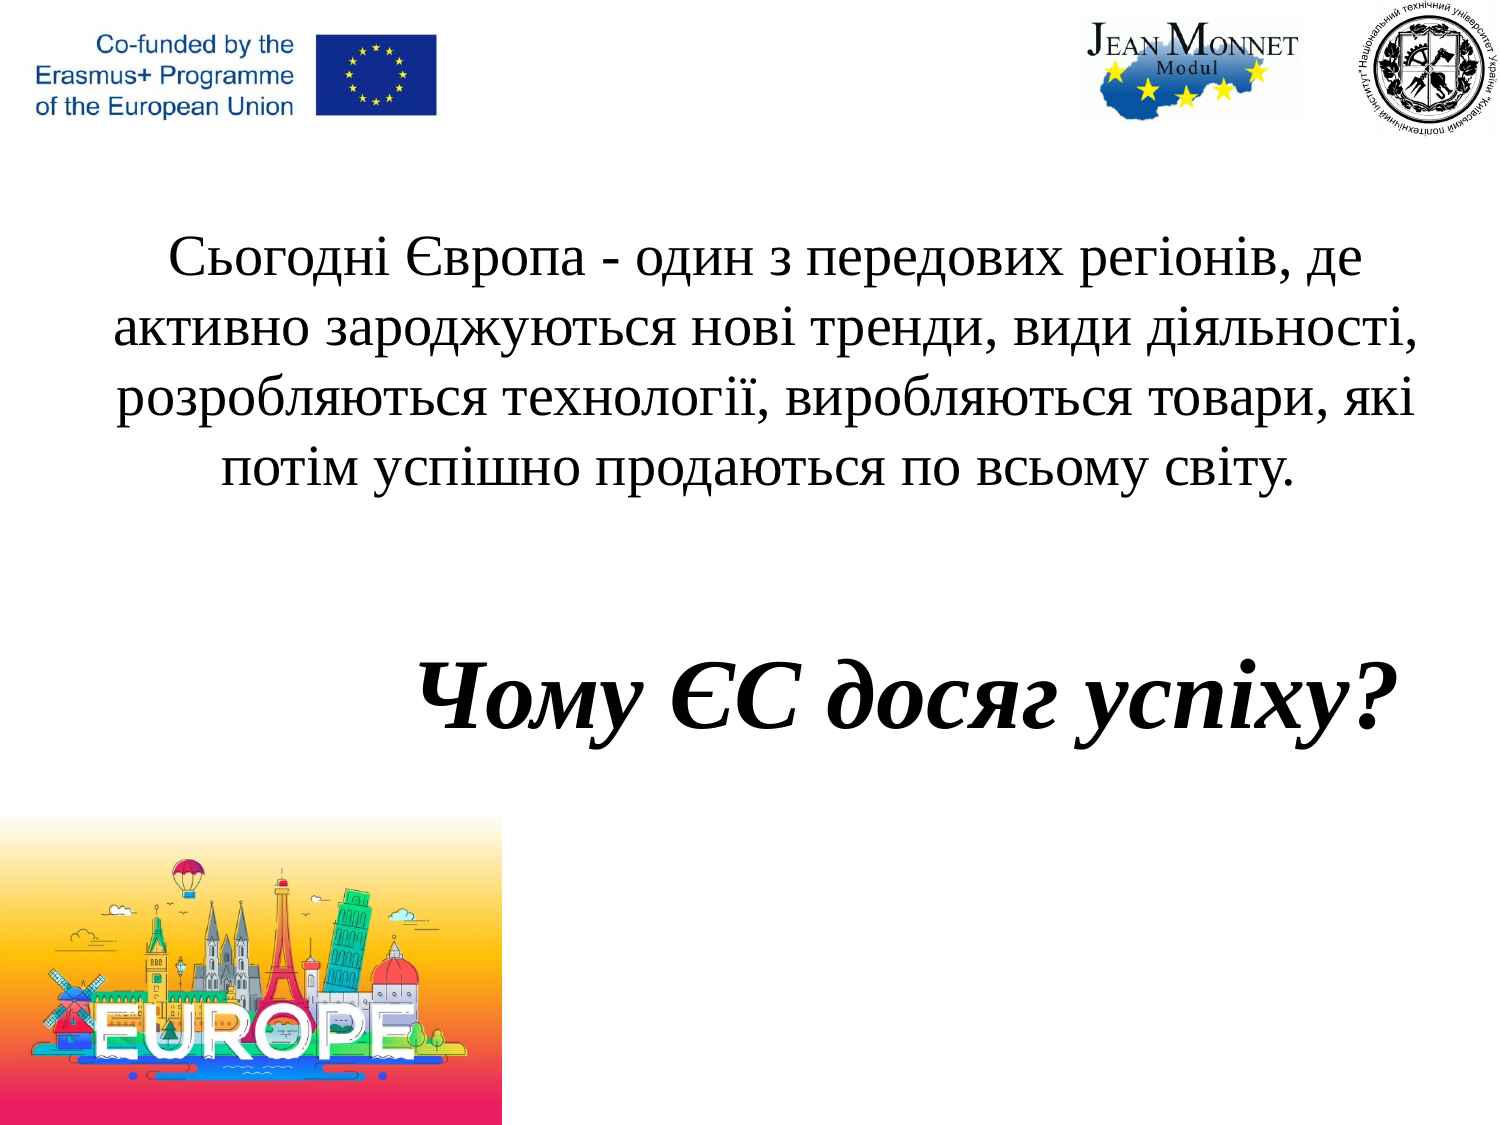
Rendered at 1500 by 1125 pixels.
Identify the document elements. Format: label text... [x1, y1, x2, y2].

picture [0, 810, 502, 1125]
picture [11, 10, 457, 138]
text_box Чому ЄС досяг успіху? [395, 621, 1467, 757]
picture [1356, 0, 1499, 138]
picture [1081, 17, 1301, 123]
text_box Сьогодні Європа - один з передових регіонів, де активно зароджуються нові тренди, види діяльності, розробляються технології, виробляються товари, які потім успішно продаються по всьому світу. [105, 216, 1427, 497]
